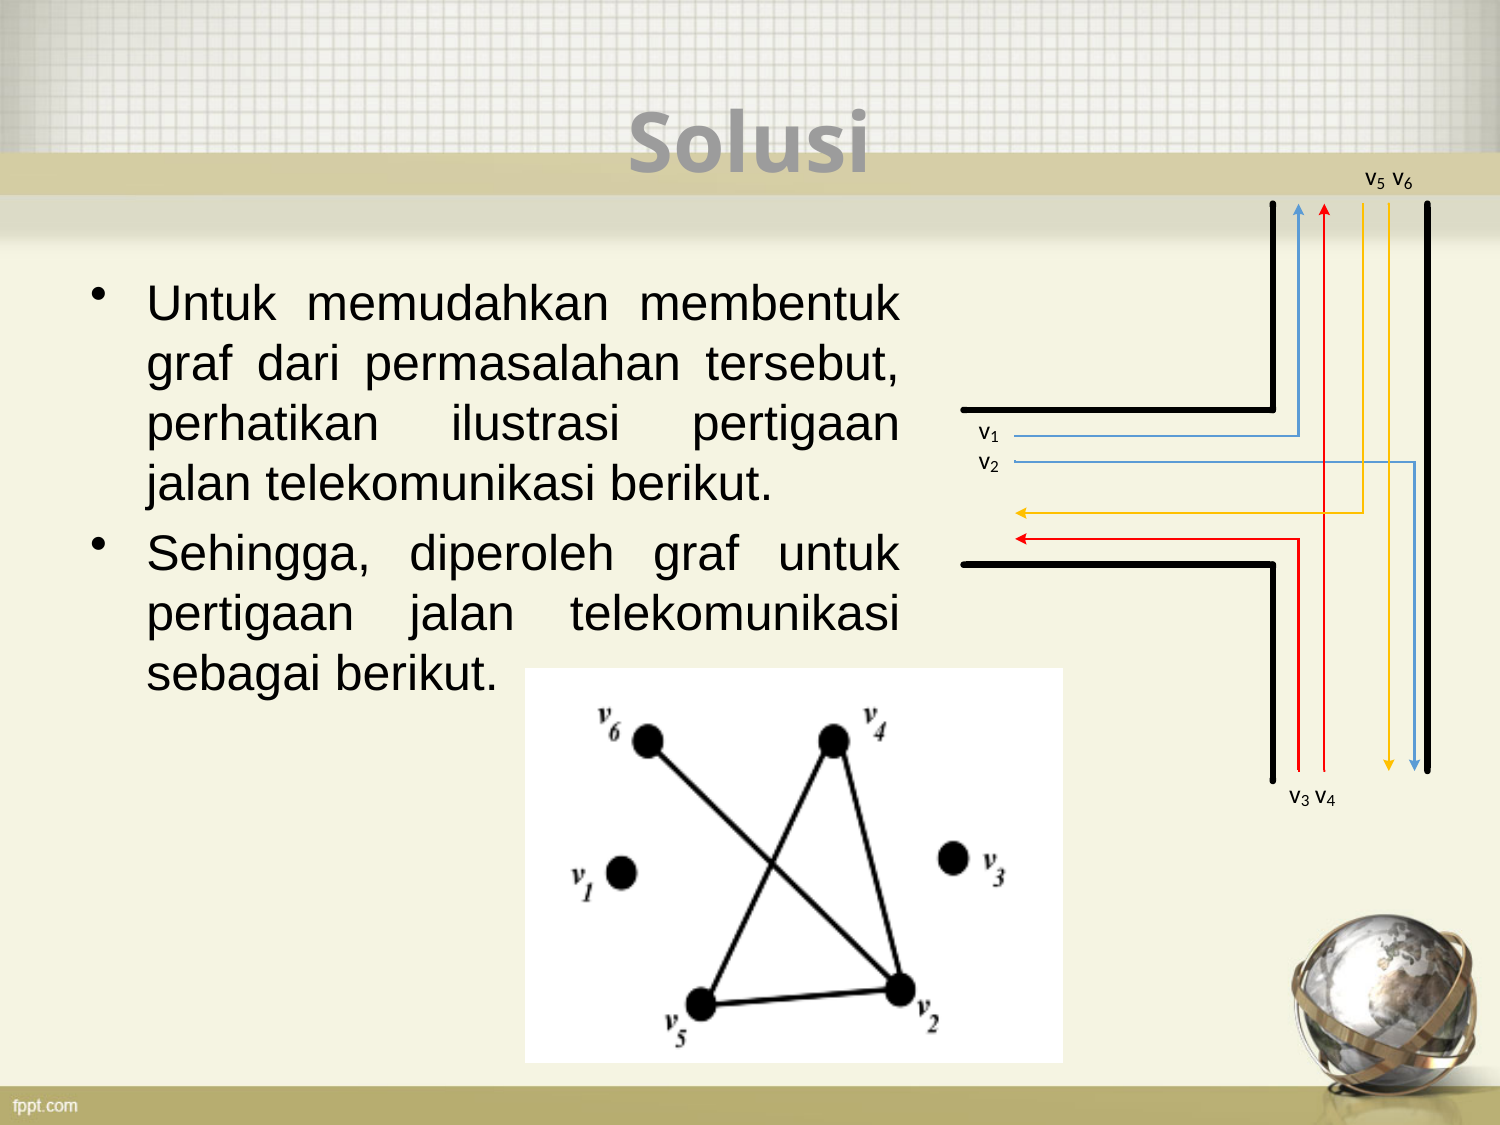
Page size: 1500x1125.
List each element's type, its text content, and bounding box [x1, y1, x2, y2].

list Untuk memudahkan membentuk graf dari permasalahan tersebut, perhatikan ilustrasi pertigaan jalan telekomunikasi berikut. Sehingga, diperoleh graf untuk pertigaan jalan telekomunikasi sebagai berikut. [75, 262, 916, 1005]
picture [0, 0, 1500, 1125]
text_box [958, 160, 1432, 812]
title Solusi [75, 45, 1425, 233]
